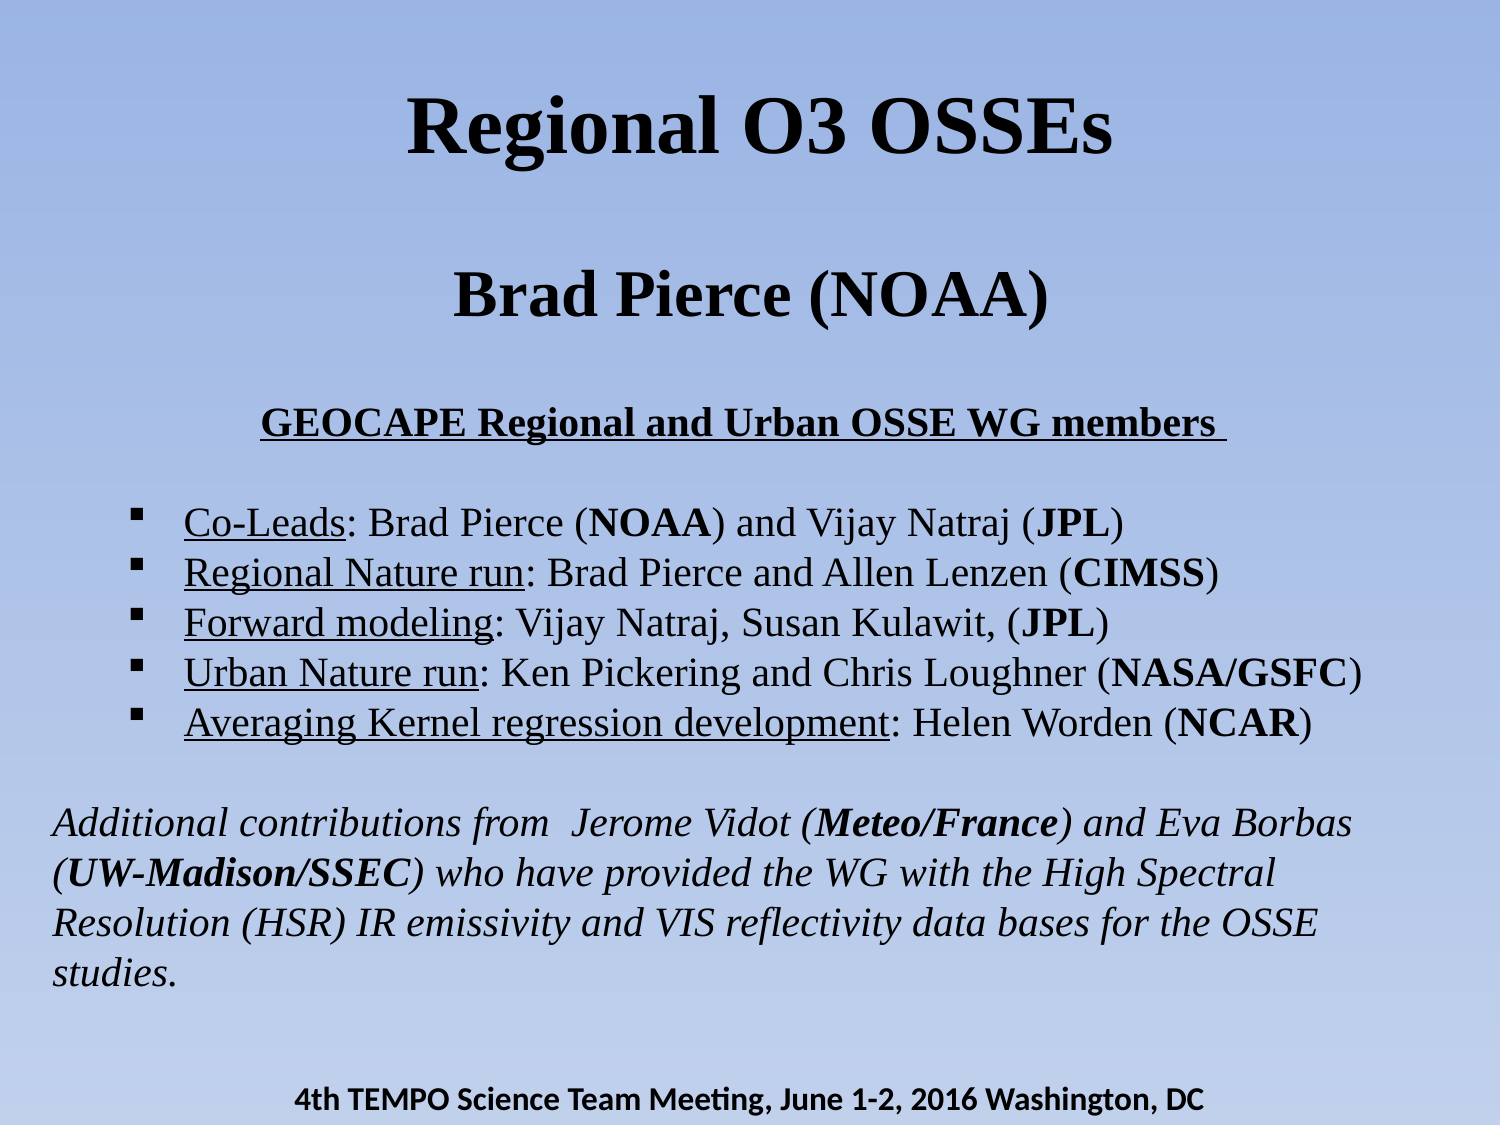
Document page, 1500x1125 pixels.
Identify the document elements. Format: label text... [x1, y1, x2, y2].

text_box GEOCAPE Regional and Urban OSSE WG members Co-Leads: Brad Pierce (NOAA) and Vijay Natraj (JPL) Regional Nature run: Brad Pierce and Allen Lenzen (CIMSS) Forward modeling: Vijay Natraj, Susan Kulawit, (JPL) Urban Nature run: Ken Pickering and Chris Loughner (NASA/GSFC) Averaging Kernel regression development: Helen Worden (NCAR) Additional contributions from Jerome Vidot (Meteo/France) and Eva Borbas (UW-Madison/SSEC) who have provided the WG with the High Spectral Resolution (HSR) IR emissivity and VIS reflectivity data bases for the OSSE studies. [37, 387, 1450, 1003]
text_box 4th TEMPO Science Team Meeting, June 1-2, 2016 Washington, DC [0, 1069, 1500, 1125]
text_box Regional O3 OSSEs Brad Pierce (NOAA) [391, 62, 1130, 338]
